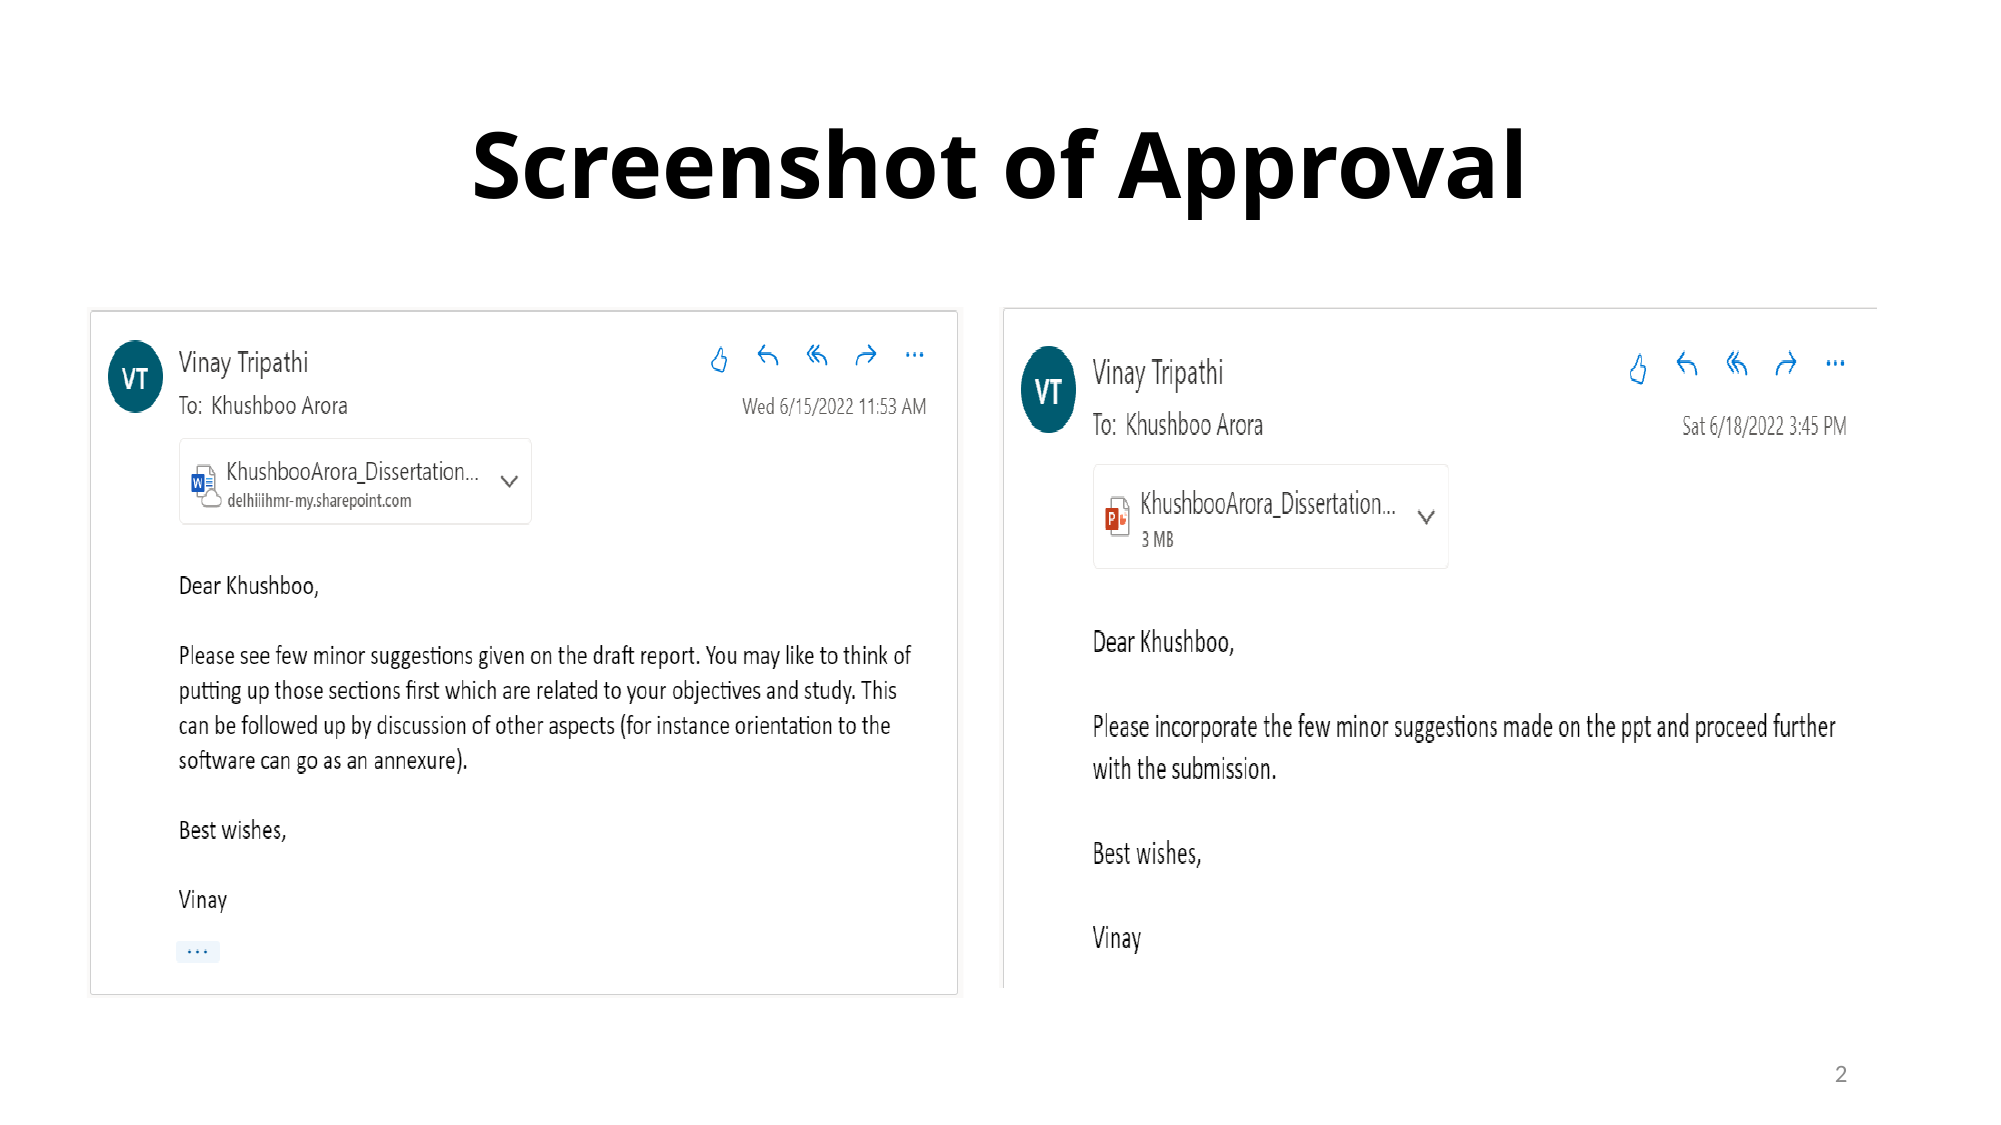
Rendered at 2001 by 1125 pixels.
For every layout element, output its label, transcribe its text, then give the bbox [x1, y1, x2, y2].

slide_number 2 [1412, 1042, 1863, 1103]
title Screenshot of Approval [137, 59, 1863, 278]
picture [86, 306, 964, 998]
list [999, 306, 1877, 988]
